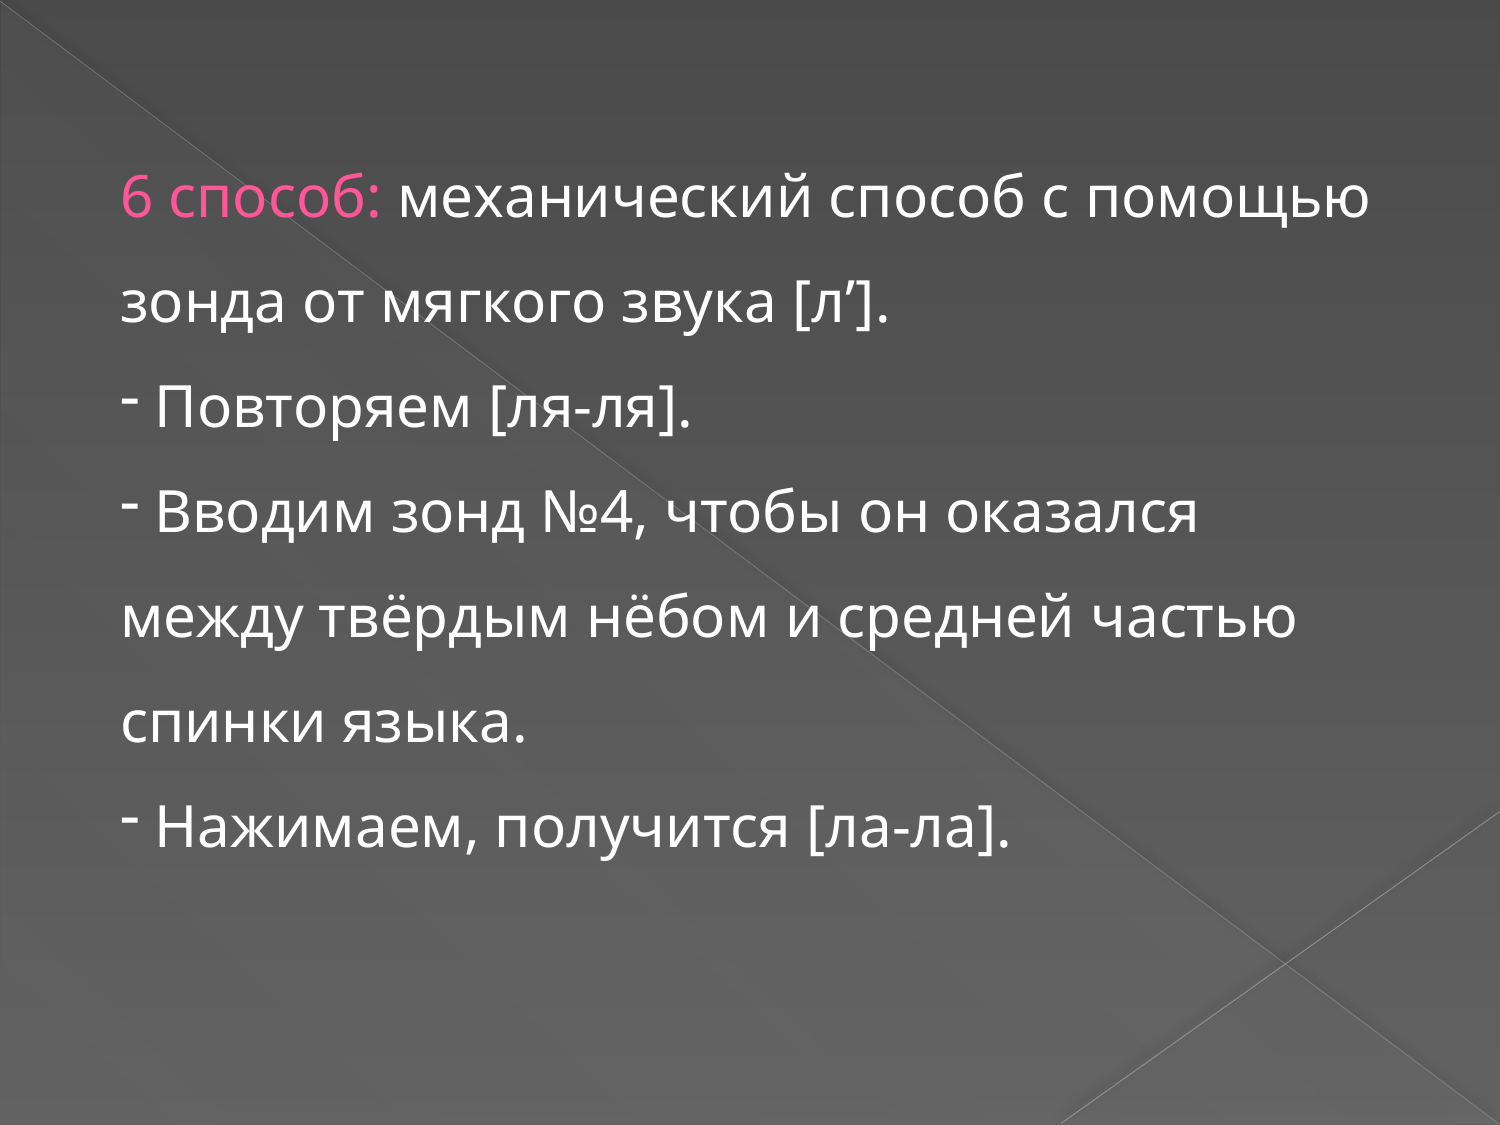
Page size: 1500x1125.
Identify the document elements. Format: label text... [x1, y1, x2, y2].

text_box 6 способ: механический способ с помощью зонда от мягкого звука [л’]. Повторяем [ля-ля]. Вводим зонд №4, чтобы он оказался между твёрдым нёбом и средней частью спинки языка. Нажимаем, получится [ла-ла]. [105, 117, 1395, 867]
